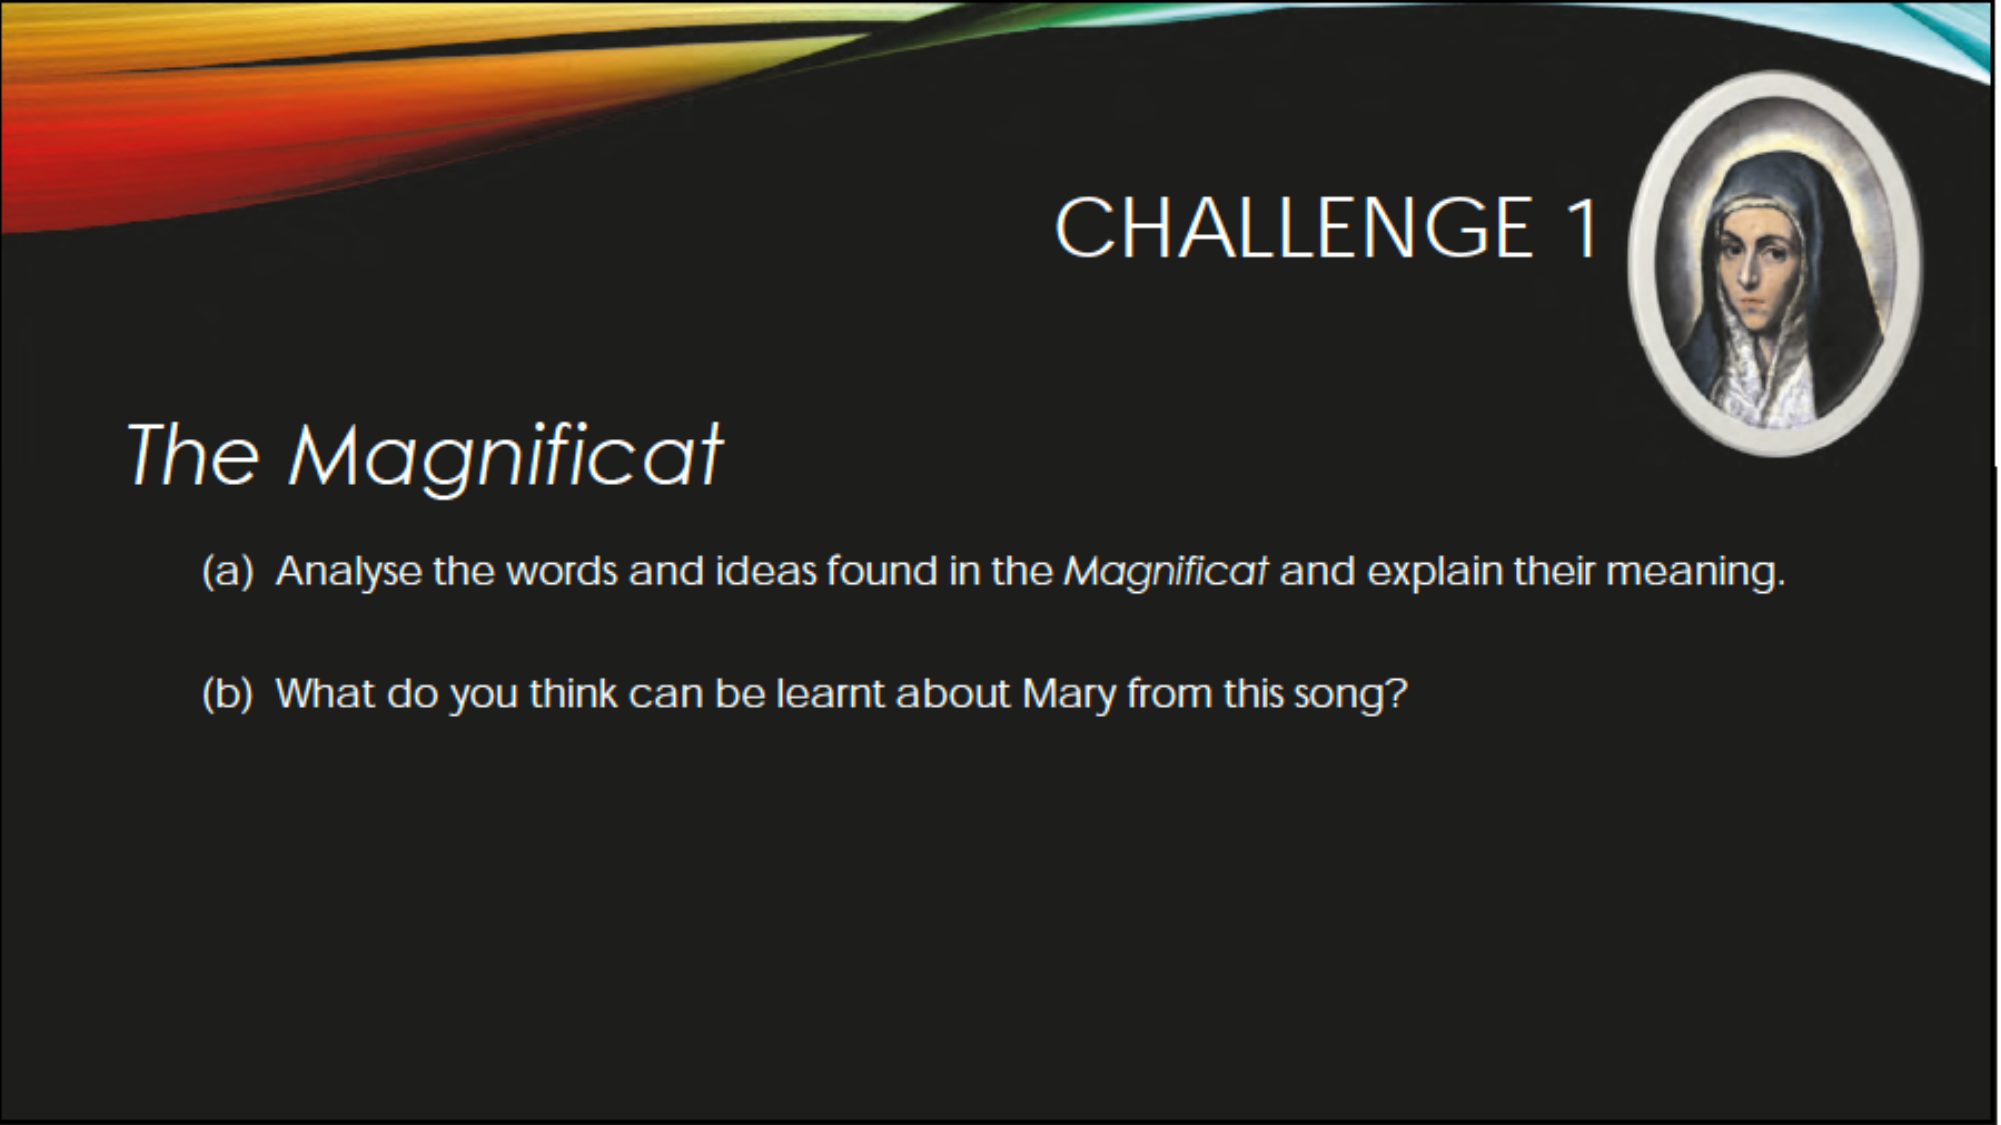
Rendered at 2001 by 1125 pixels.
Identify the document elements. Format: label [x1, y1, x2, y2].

list [0, 0, 2000, 1125]
